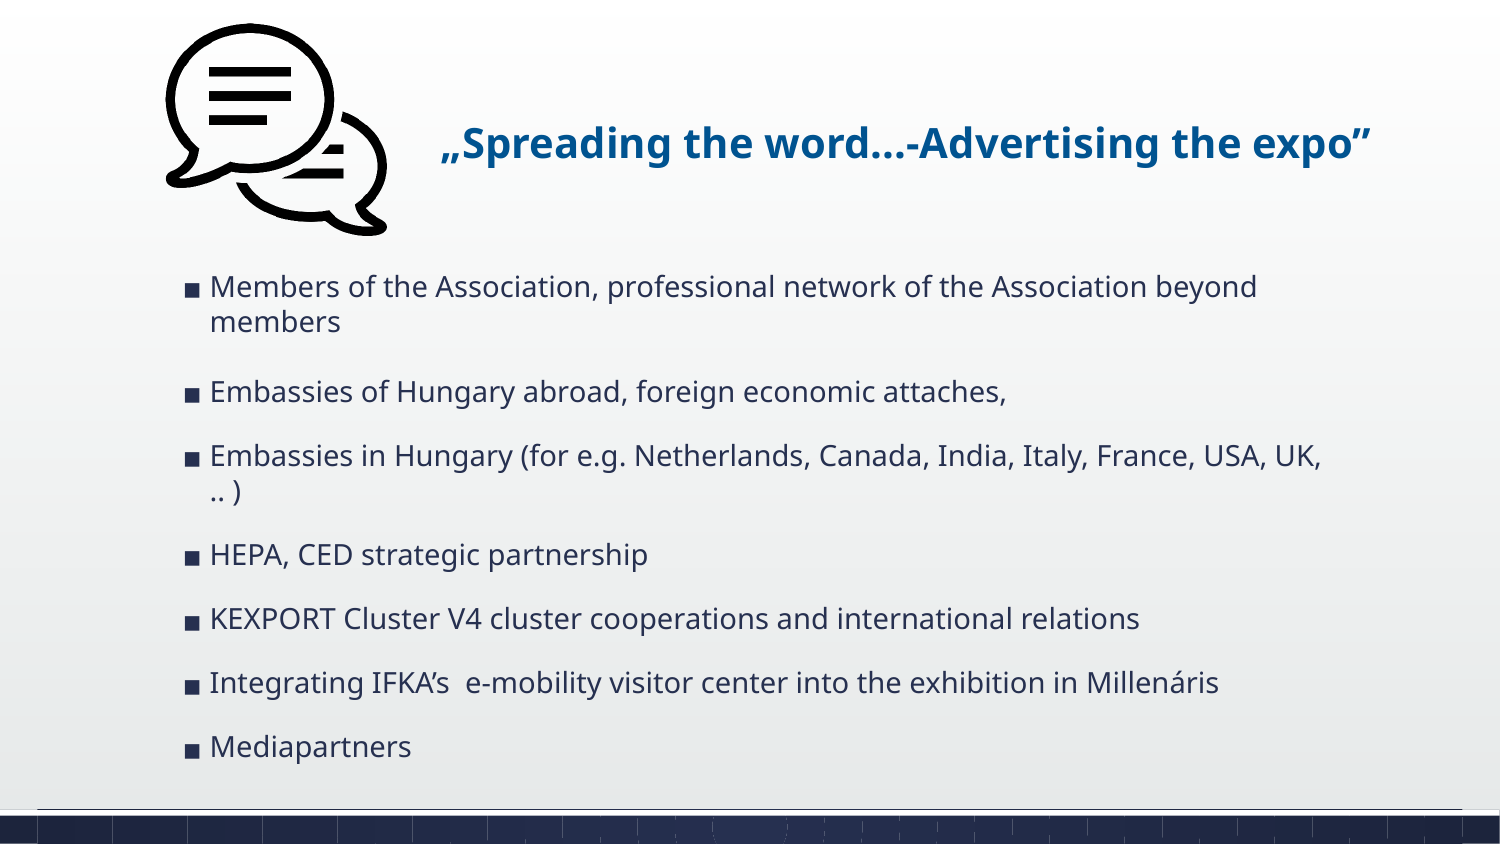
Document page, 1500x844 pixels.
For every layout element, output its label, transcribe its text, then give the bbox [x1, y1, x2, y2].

picture [164, 22, 387, 236]
title „Spreading the word...-Advertising the expo” [429, 57, 1500, 174]
list Members of the Association, professional network of the Association beyond members Embassies of Hungary abroad, foreign economic attaches, Embassies in Hungary (for e.g. Netherlands, Canada, India, Italy, France, USA, UK, .. ) HEPA, CED strategic partnership KEXPORT Cluster V4 cluster cooperations and international relations Integrating IFKA’s e-mobility visitor center into the exhibition in Millenáris Mediapartners [165, 262, 1335, 771]
